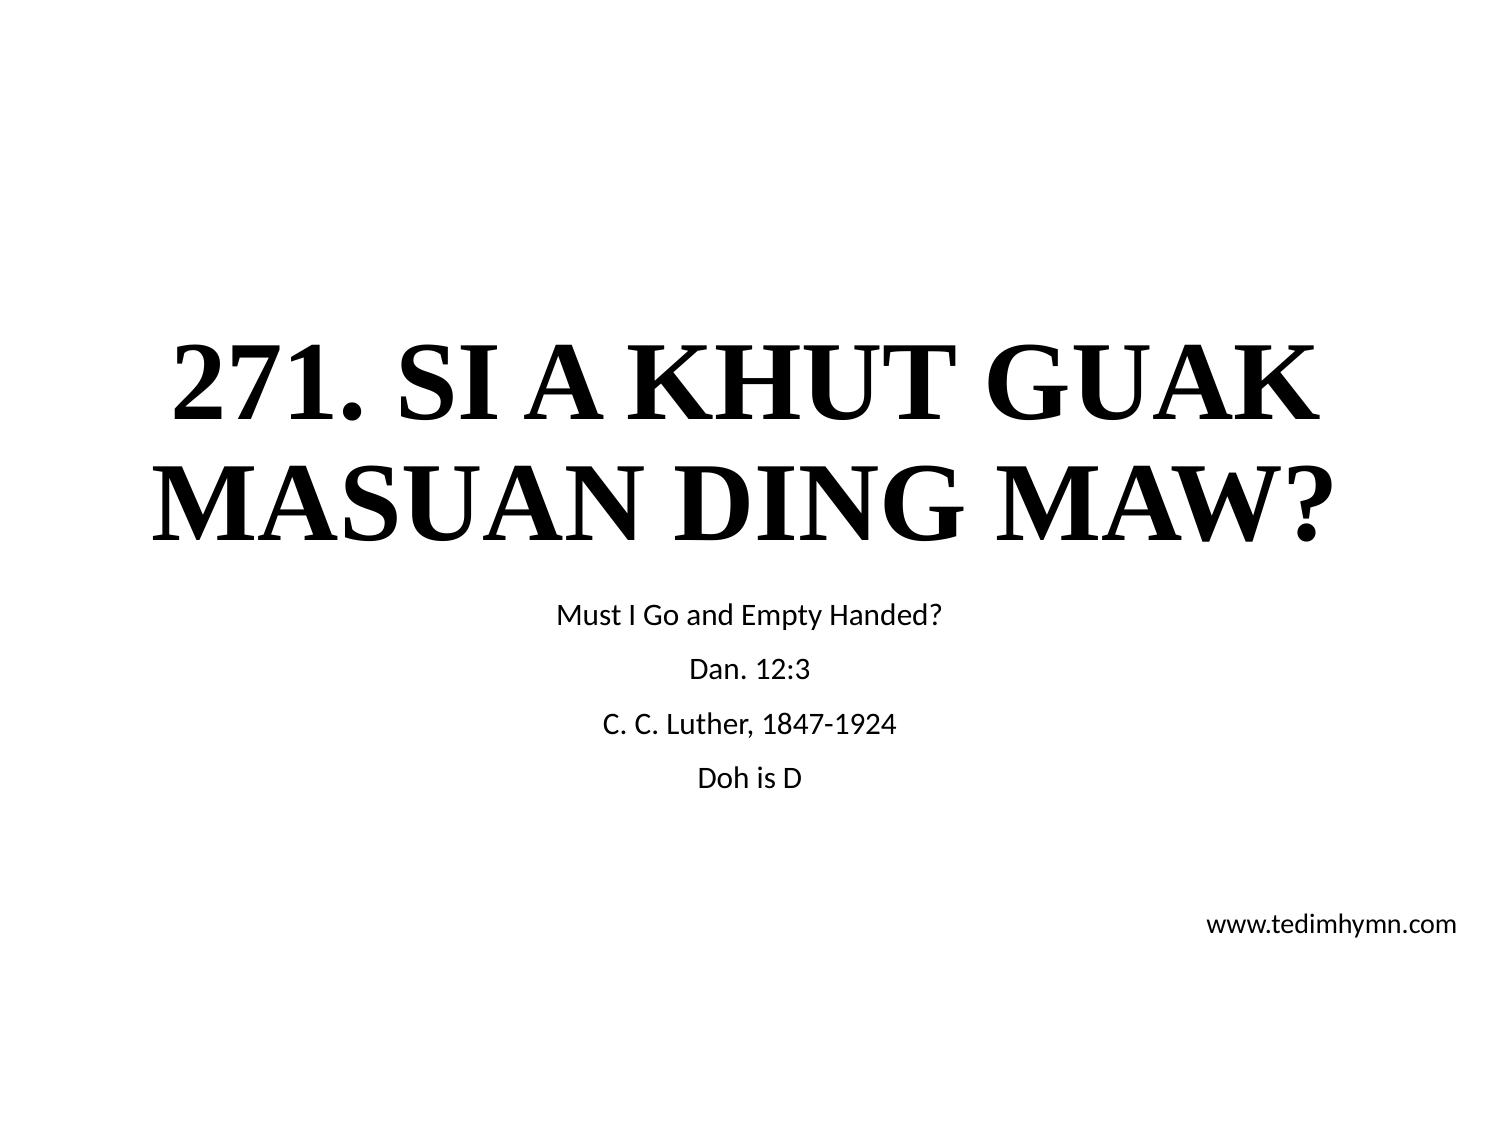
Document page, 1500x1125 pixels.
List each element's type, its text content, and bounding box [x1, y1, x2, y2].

subtitle Must I Go and Empty Handed? Dan. 12:3 C. C. Luther, 1847-1924 Doh is D [187, 590, 1313, 863]
title 271. SI A KHUT GUAK MASUAN DING MAW? [27, 416, 1465, 573]
text_box www.tedimhymn.com [1191, 897, 1500, 947]
